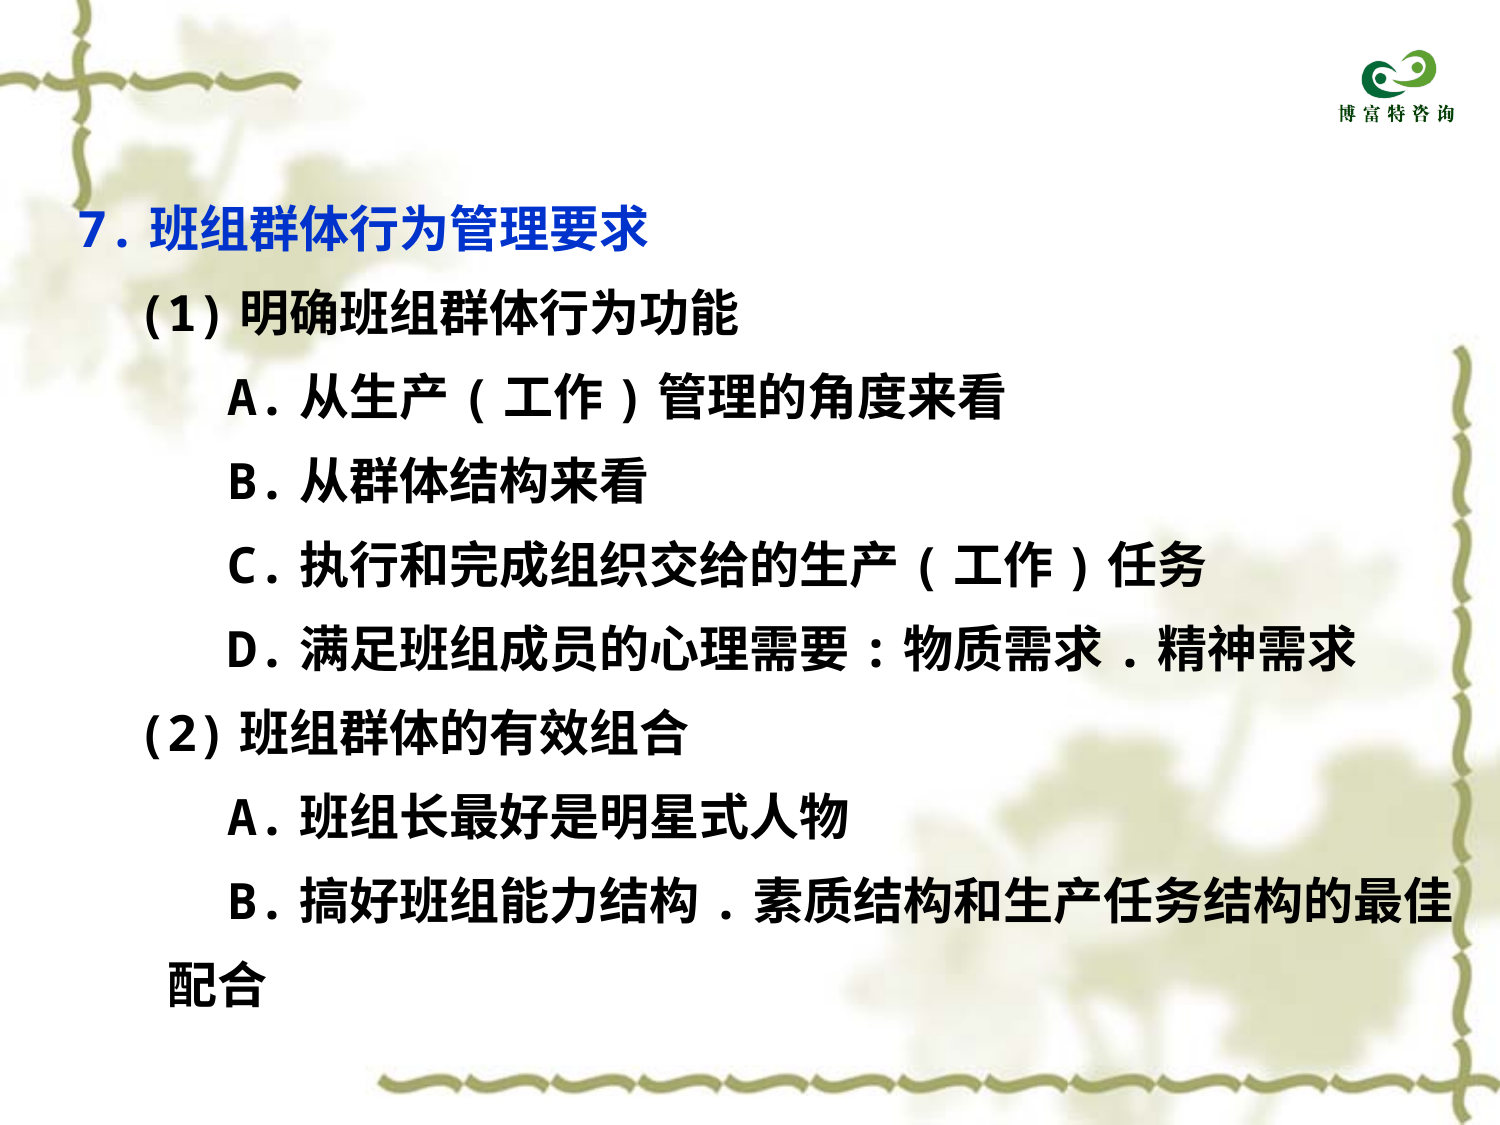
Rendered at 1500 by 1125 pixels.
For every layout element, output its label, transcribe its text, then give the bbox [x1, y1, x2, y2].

picture [0, 0, 1500, 1125]
text_box 7.班组群体行为管理要求 (1)明确班组群体行为功能 A.从生产(工作)管理的角度来看 B.从群体结构来看 C.执行和完成组织交给的生产(工作)任务 D.满足班组成员的心理需要:物质需求.精神需求 (2)班组群体的有效组合 A.班组长最好是明星式人物 B.搞好班组能力结构.素质结构和生产任务结构的最佳 配合 [62, 125, 1425, 1063]
